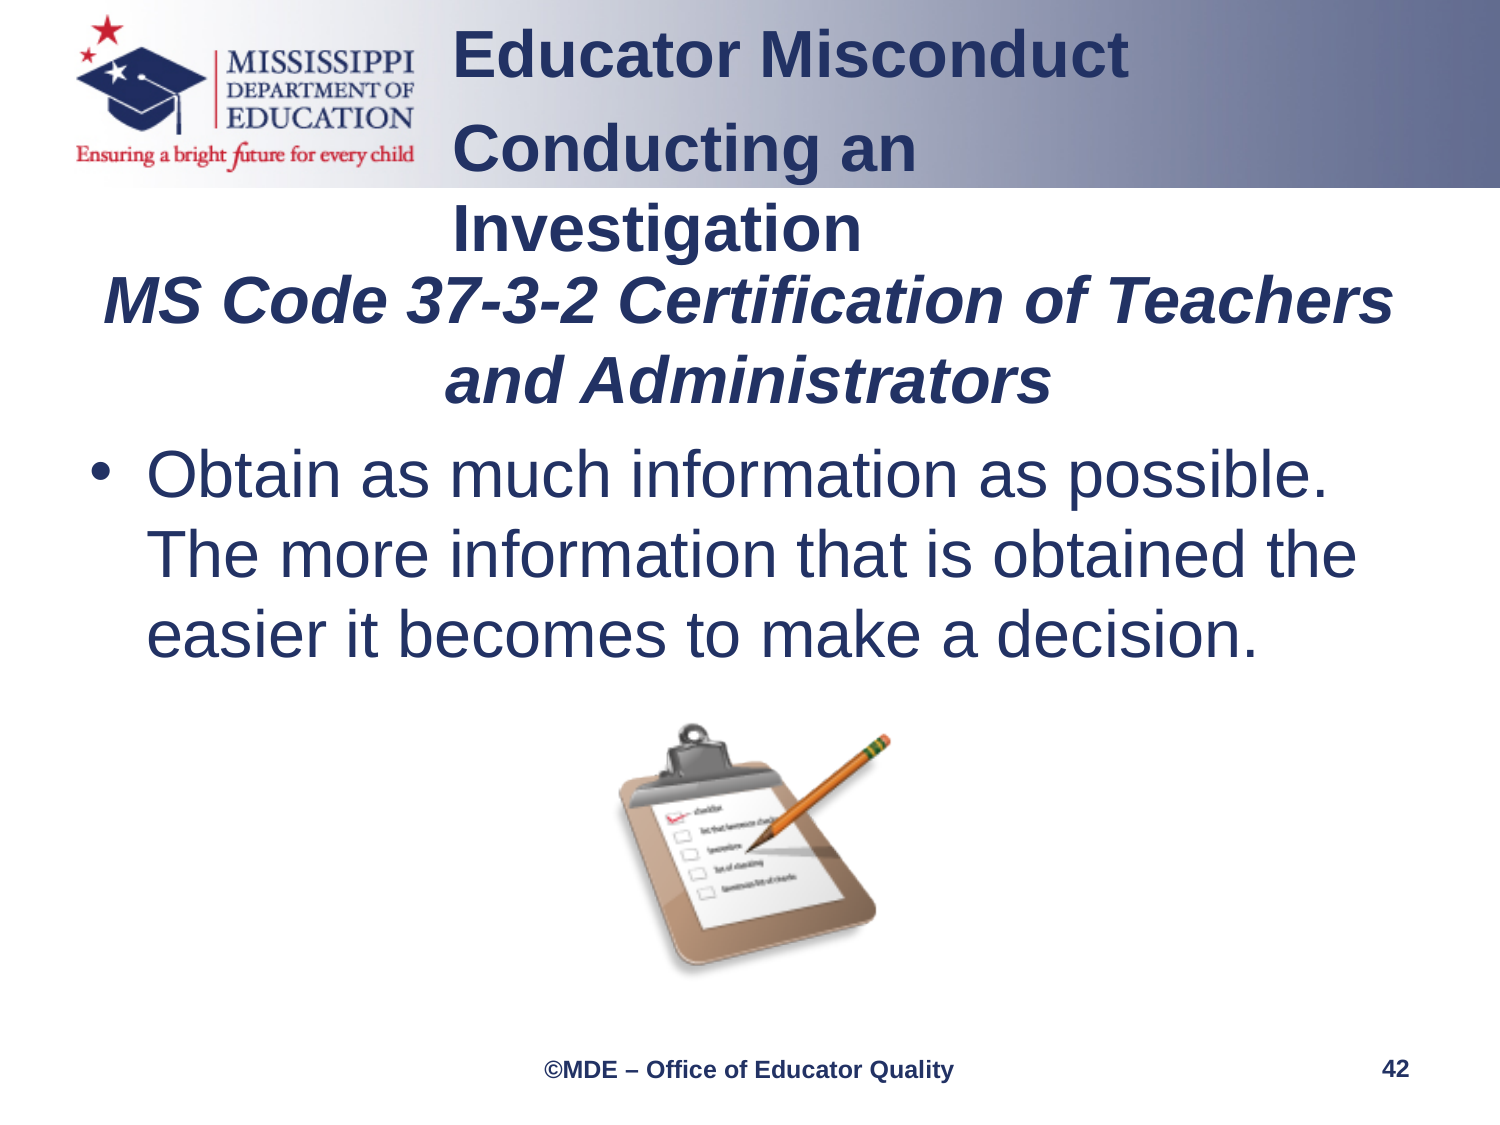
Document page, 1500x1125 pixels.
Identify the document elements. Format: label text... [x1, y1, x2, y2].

picture [0, 0, 1500, 188]
list MS Code 37-3-2 Certification of Teachers and Administrators Obtain as much information as possible. The more information that is obtained the easier it becomes to make a decision. [75, 249, 1425, 993]
picture [603, 690, 904, 991]
footer ©MDE – Office of Educator Quality [512, 1027, 988, 1110]
list Educator Misconduct Conducting an Investigation [437, 3, 1363, 179]
slide_number 42 [1074, 1026, 1425, 1109]
